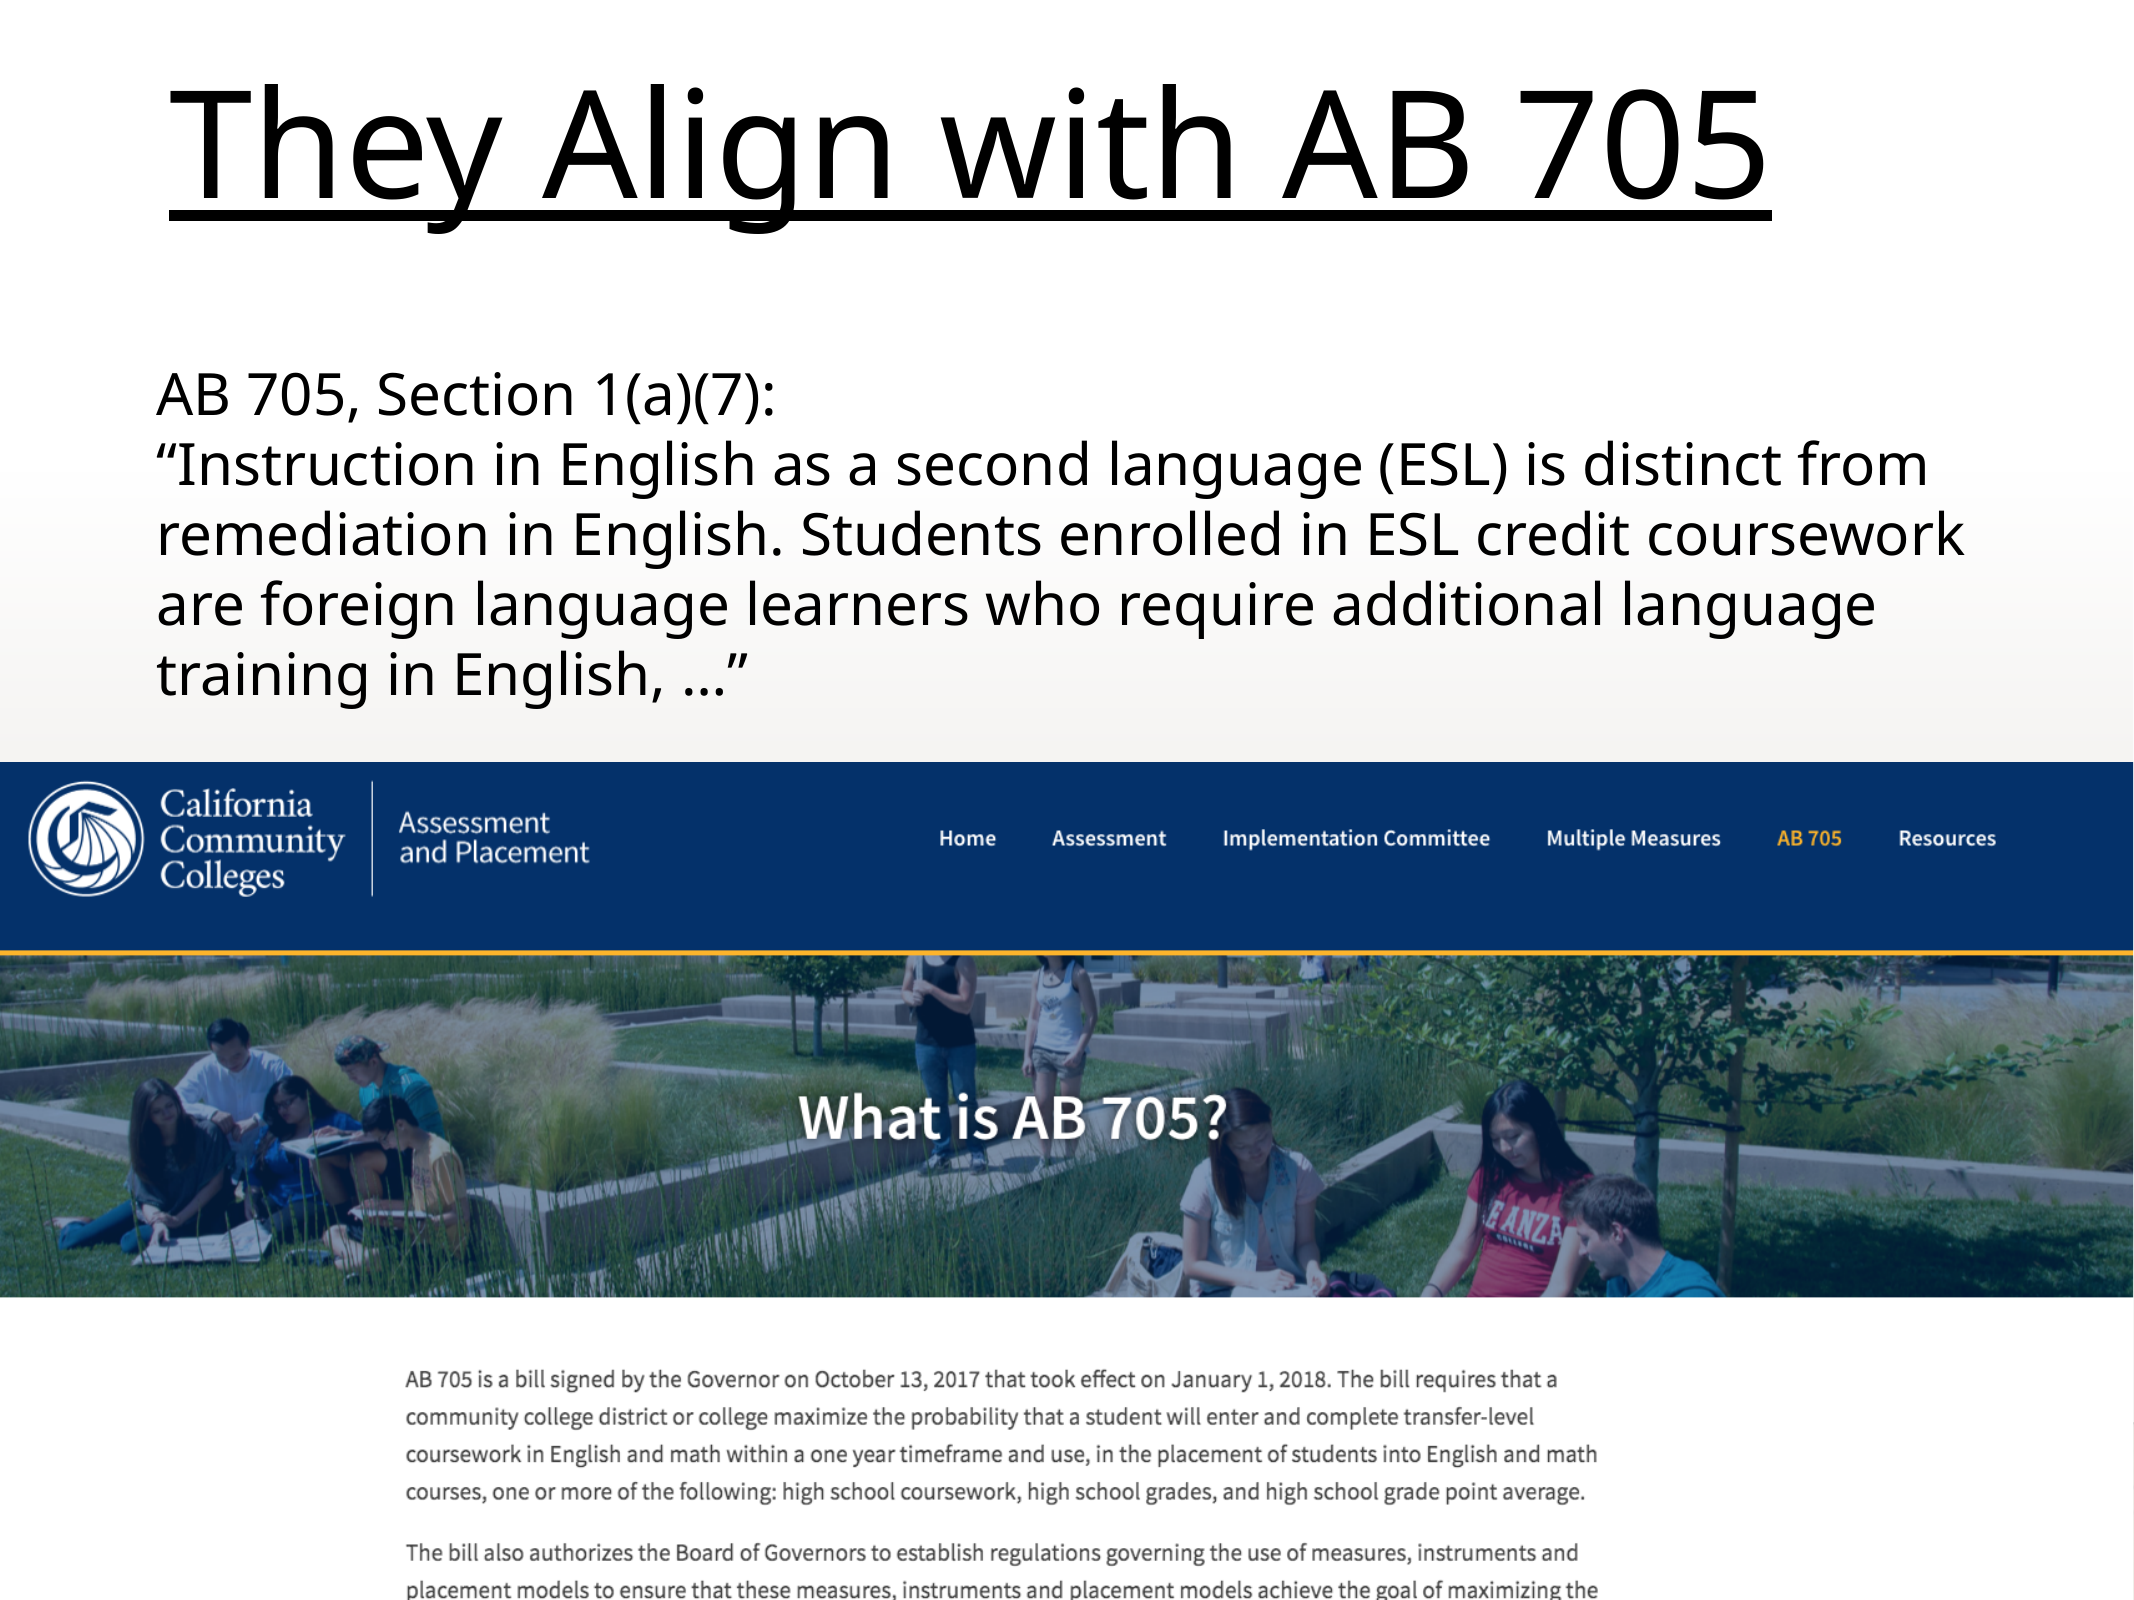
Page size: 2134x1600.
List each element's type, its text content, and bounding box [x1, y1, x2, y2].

text_box They Align with AB 705 [16, 41, 1925, 325]
text_box AB 705, Section 1(a)(7): “Instruction in English as a second language (ESL) is distinct from remediation in English. Students enrolled in ESL credit coursework are foreign language learners who require additional language training in English, …” [141, 350, 2055, 715]
picture [0, 762, 2134, 1600]
